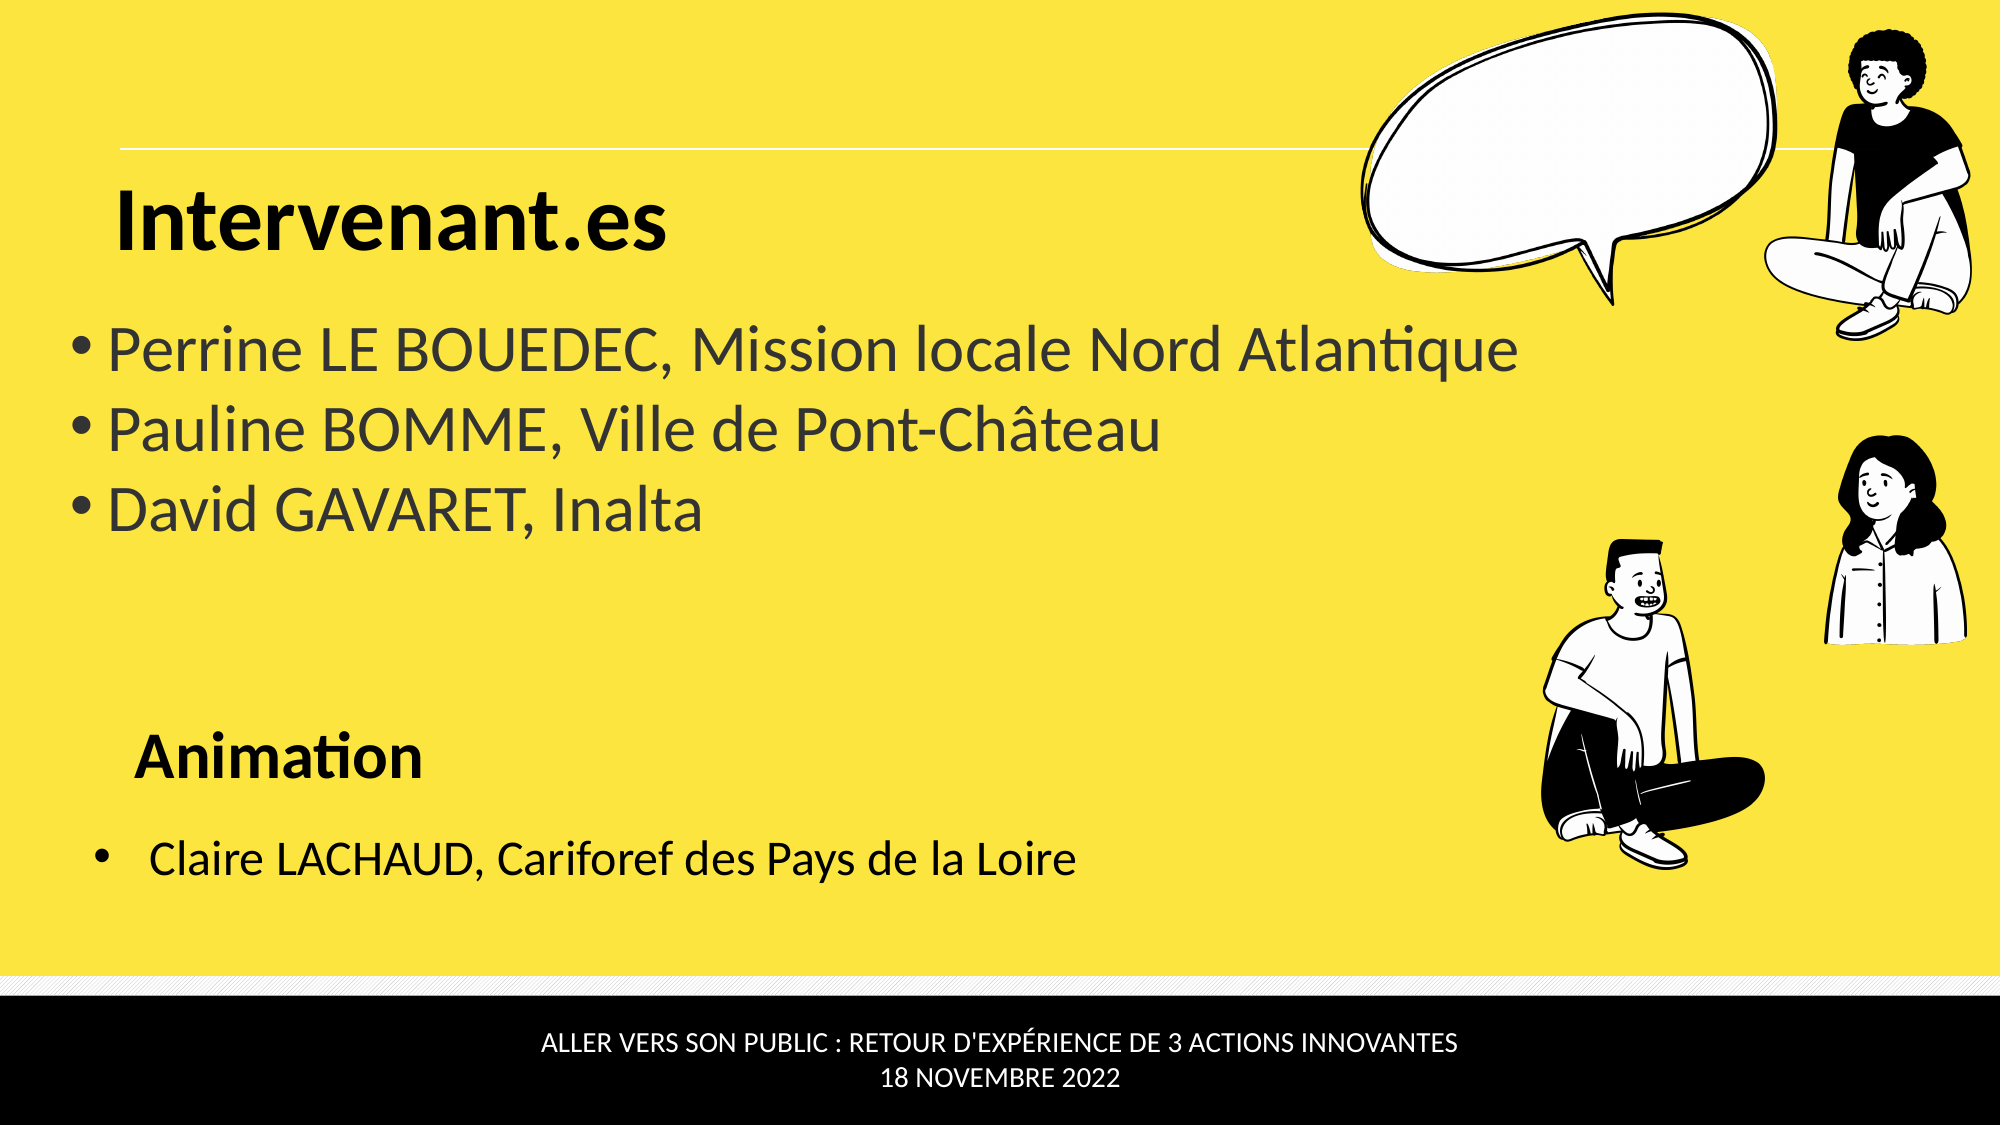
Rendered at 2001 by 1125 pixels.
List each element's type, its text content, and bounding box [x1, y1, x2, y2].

text_box Perrine LE BOUEDEC, Mission locale Nord Atlantique Pauline BOMME, Ville de Pont-Château David GAVARET, Inalta [55, 297, 1851, 622]
text_box Intervenant.es [99, 151, 732, 276]
picture [1541, 539, 1766, 870]
picture [1334, 0, 1973, 352]
text_box Aller vers son public : retour d'expérience de 3 actions innovantes 18 NOVEMBRE 2022 [0, 998, 2000, 1125]
picture [1823, 435, 1967, 645]
text_box Claire LACHAUD, Cariforef des Pays de la Loire [78, 817, 1319, 893]
text_box Animation [120, 704, 711, 800]
text_box [0, 974, 2000, 998]
